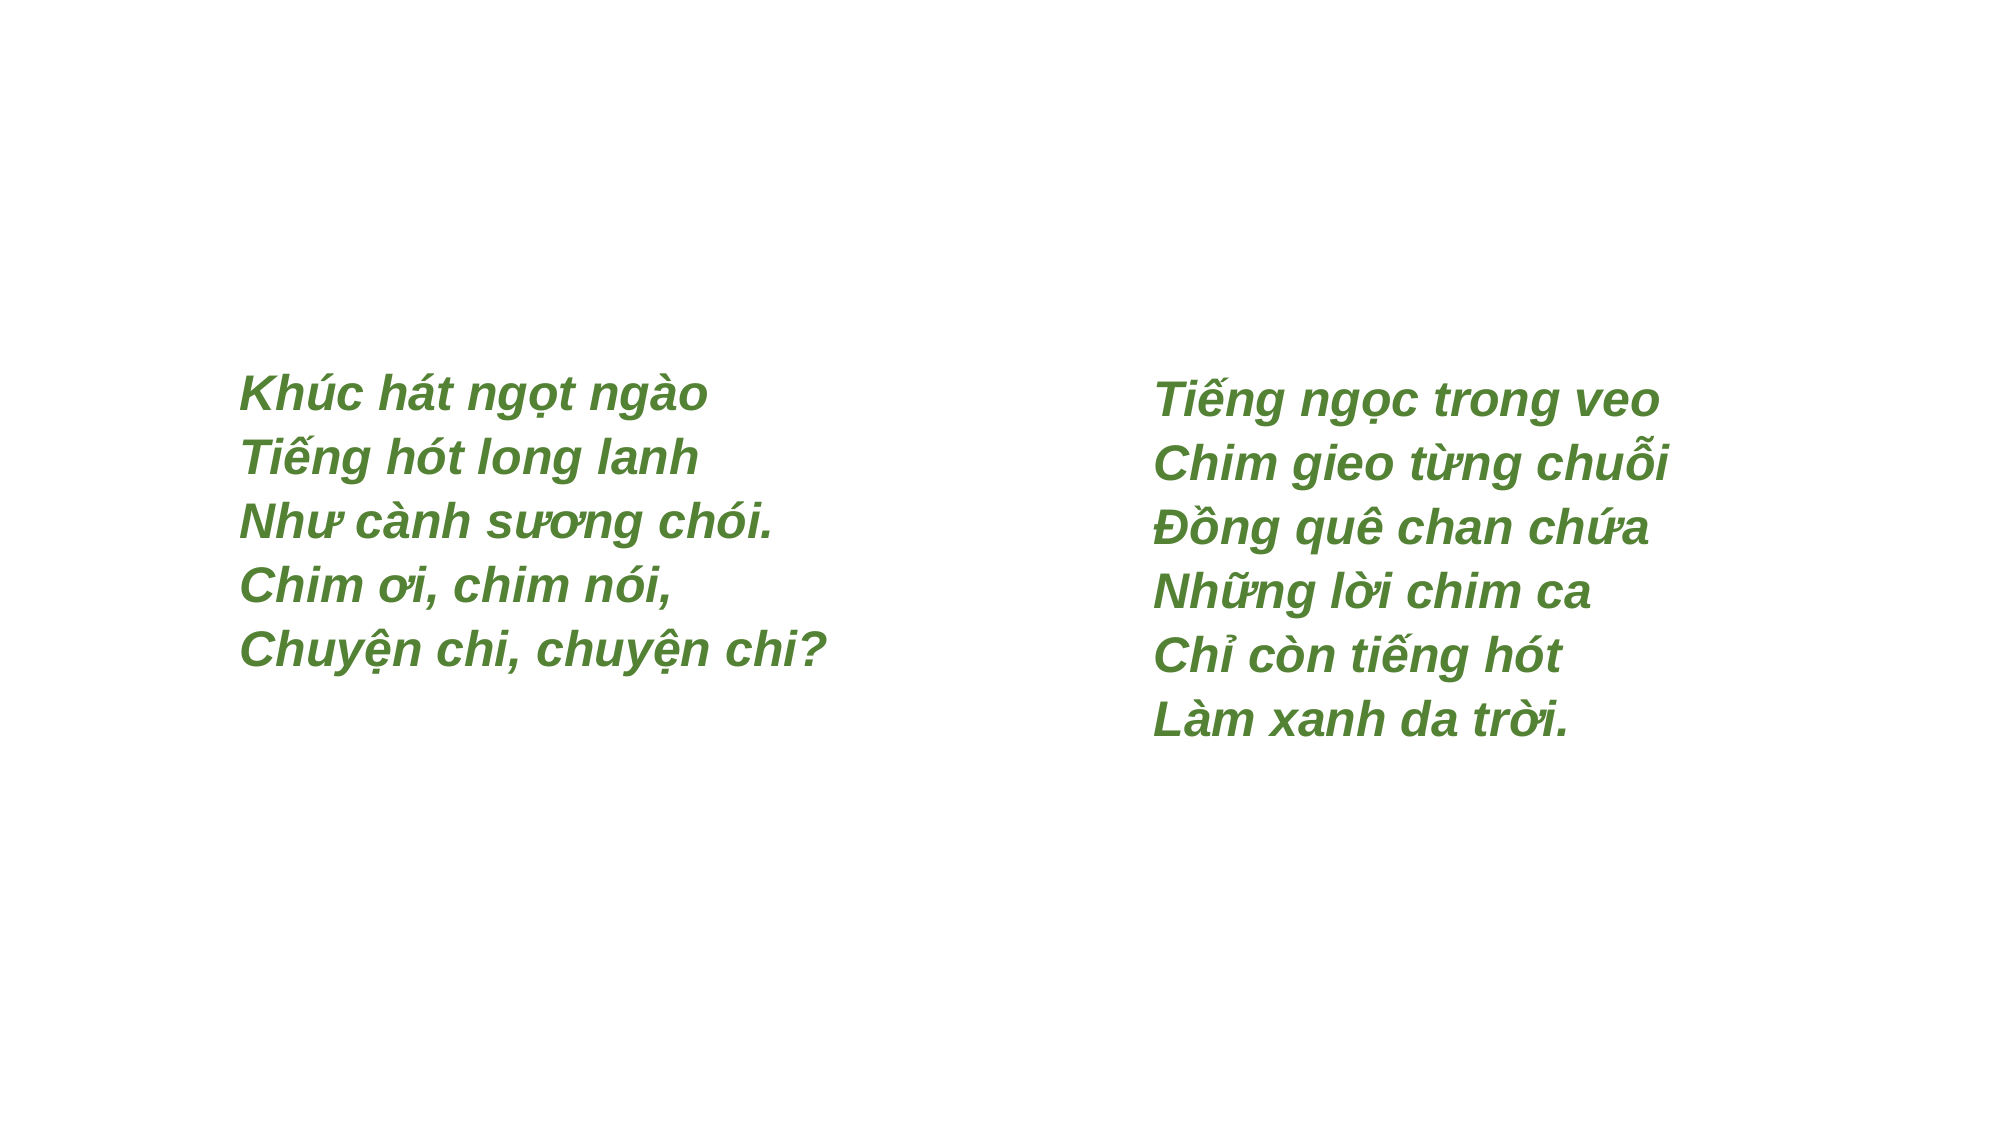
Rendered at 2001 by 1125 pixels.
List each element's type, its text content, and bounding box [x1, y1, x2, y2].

text_box Tiếng ngọc trong veo Chim gieo từng chuỗi Đồng quê chan chứa Những lời chim ca Chỉ còn tiếng hót Làm xanh da trời. [913, 365, 1758, 776]
text_box Khúc hát ngọt ngào Tiếng hót long lanh Như cành sương chói. Chim ơi, chim nói, Chuyện chi, chuyện chi? [0, 360, 854, 712]
